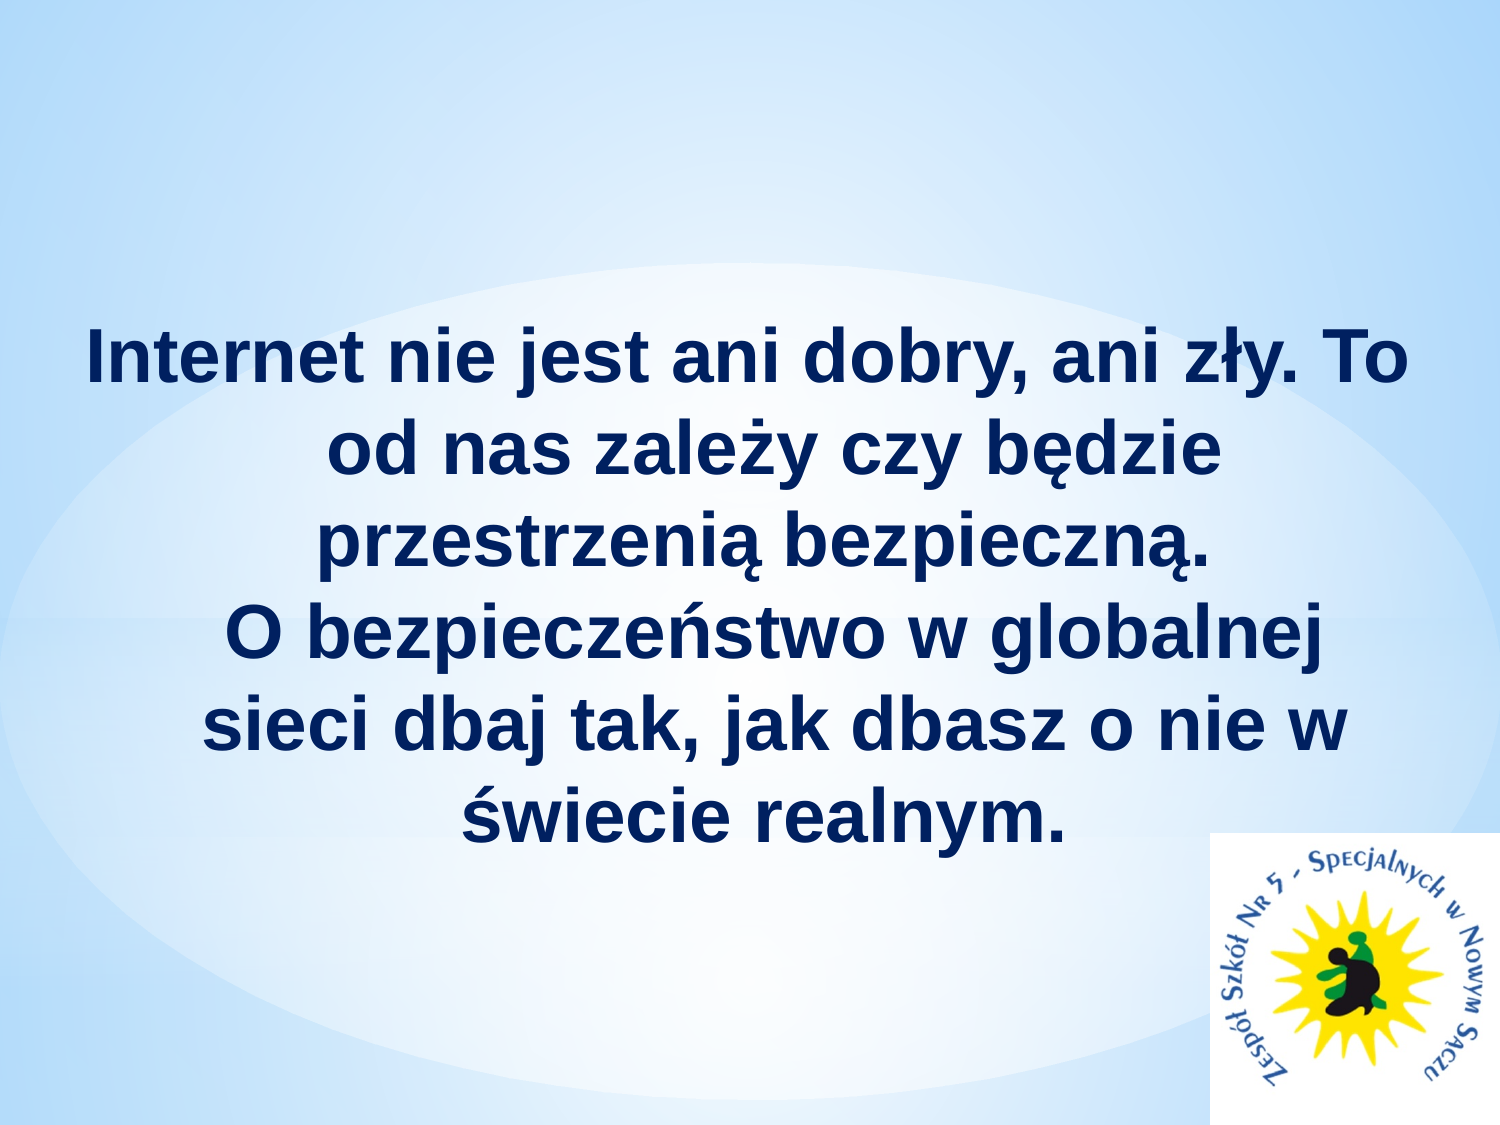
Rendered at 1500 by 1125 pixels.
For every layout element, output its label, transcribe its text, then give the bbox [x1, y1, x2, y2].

picture [1209, 833, 1500, 1125]
title Internet nie jest ani dobry, ani zły. To od nas zależy czy będzie przestrzenią bezpieczną. O bezpieczeństwo w globalnej sieci dbaj tak, jak dbasz o nie w świecie realnym. [64, 298, 1432, 870]
